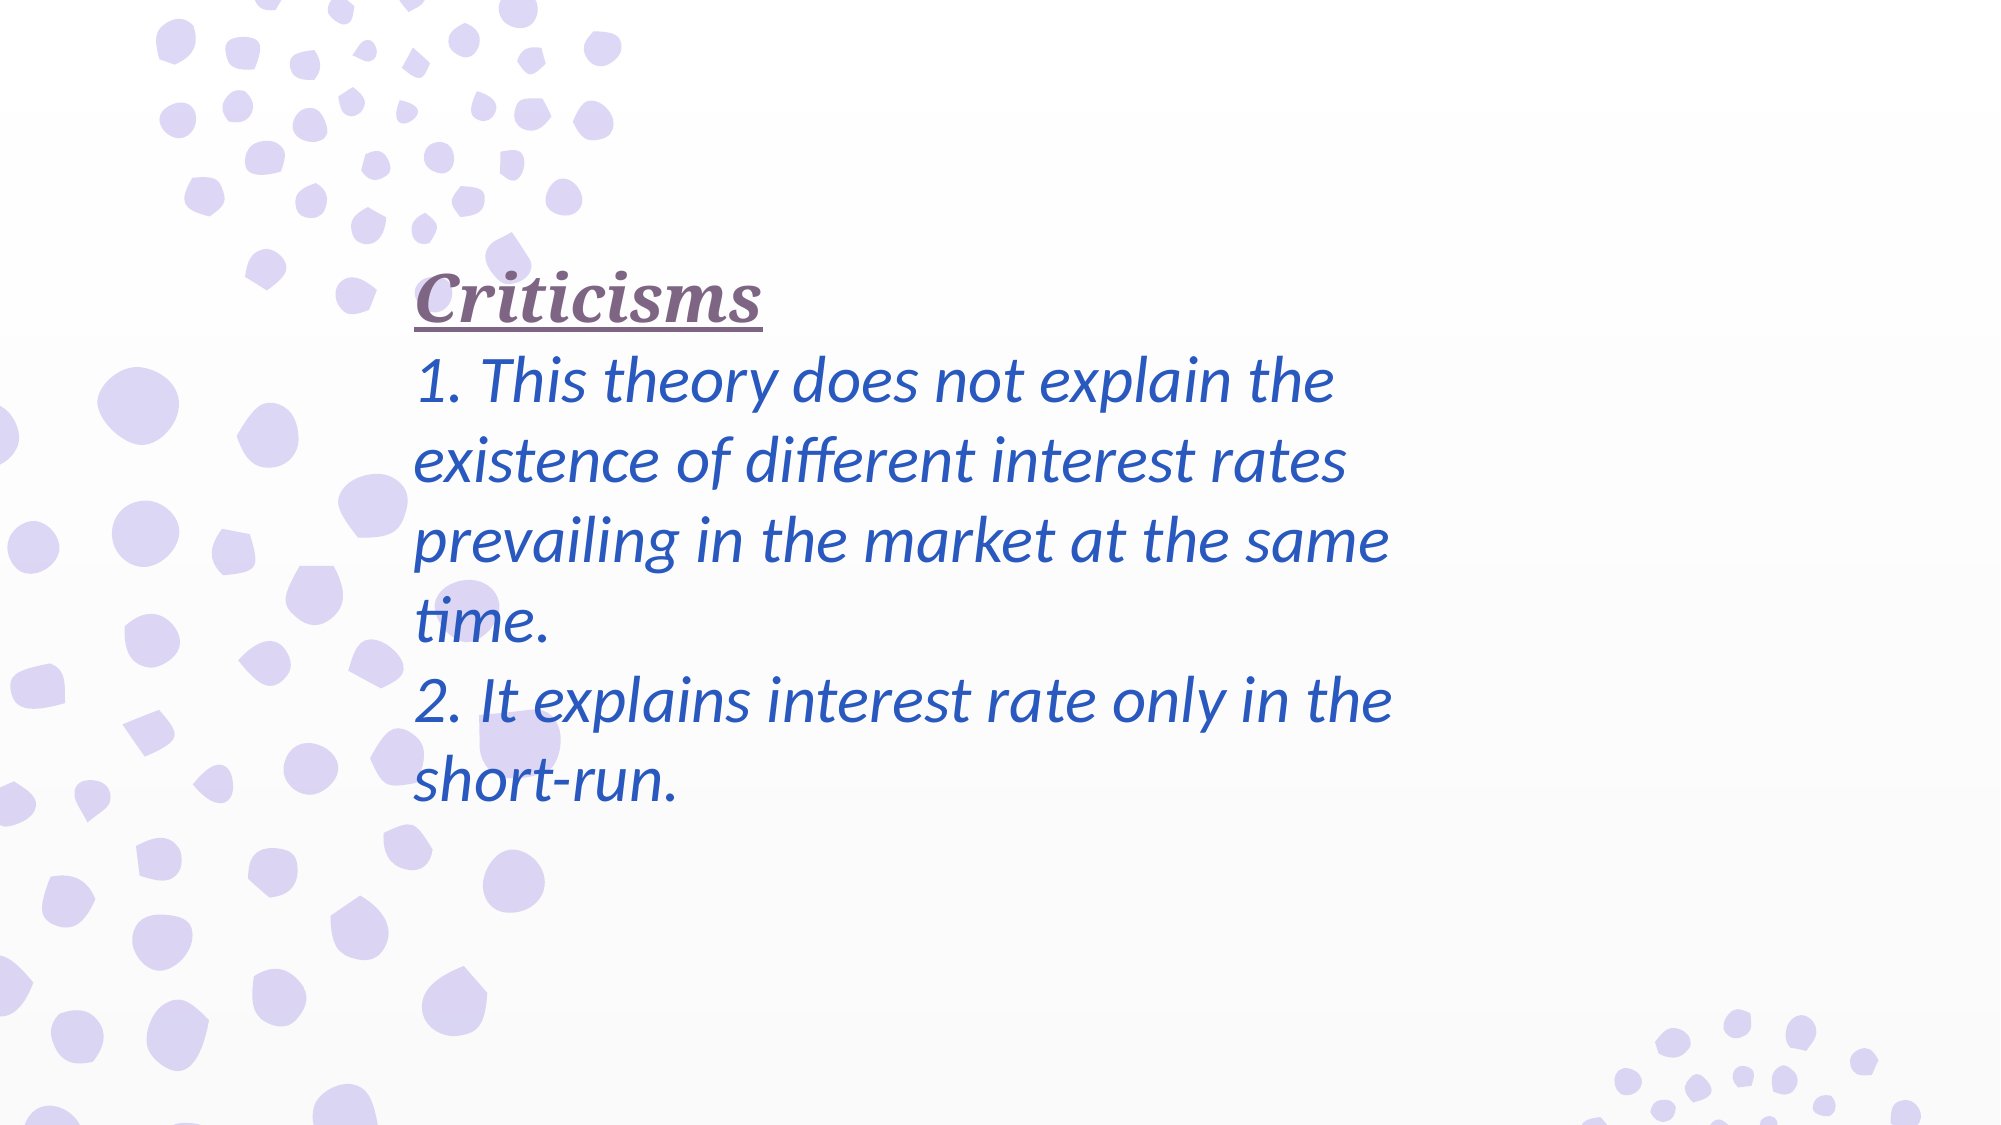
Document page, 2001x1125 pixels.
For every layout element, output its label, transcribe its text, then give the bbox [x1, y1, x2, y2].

text_box Criticisms 1. This theory does not explain the existence of different interest rates prevailing in the market at the same time. 2. It explains interest rate only in the short-run. [399, 248, 1657, 823]
